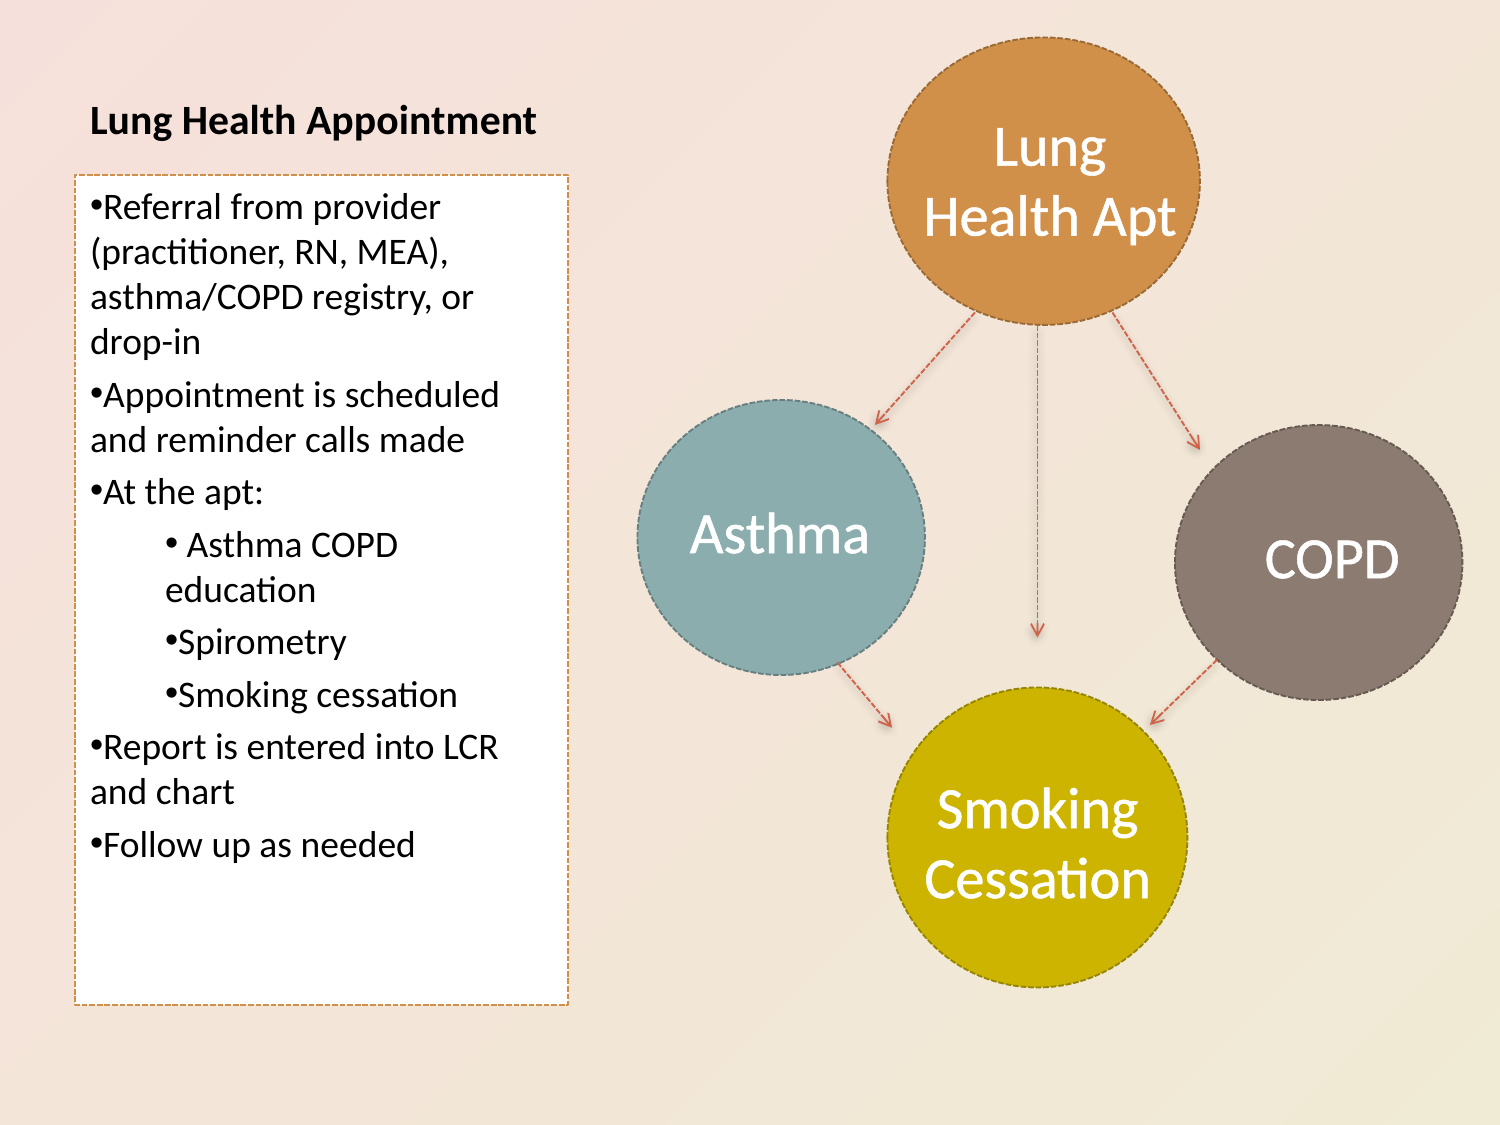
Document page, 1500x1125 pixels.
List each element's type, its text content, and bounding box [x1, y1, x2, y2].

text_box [1112, 312, 1201, 451]
text_box [886, 774, 900, 900]
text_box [874, 312, 976, 426]
text_box Lung Health Apt [899, 99, 1200, 255]
list Referral from provider (practitioner, RN, MEA), asthma/COPD registry, or drop-in Appointment is scheduled and reminder calls made At the apt: Asthma COPD education Spirometry Smoking cessation Report is entered into LCR and chart Follow up as needed [74, 174, 569, 1006]
text_box [906, 686, 1168, 762]
title Lung Health Appointment [75, 44, 569, 150]
text_box [1175, 775, 1189, 900]
text_box [914, 36, 1173, 99]
text_box [886, 124, 899, 238]
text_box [1149, 659, 1218, 726]
text_box [1174, 424, 1464, 701]
text_box [909, 918, 1166, 989]
text_box Asthma [674, 487, 900, 573]
text_box COPD [1250, 512, 1425, 598]
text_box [837, 662, 893, 728]
text_box Smoking Cessation [900, 762, 1175, 918]
text_box [908, 255, 1179, 326]
text_box [636, 399, 926, 676]
